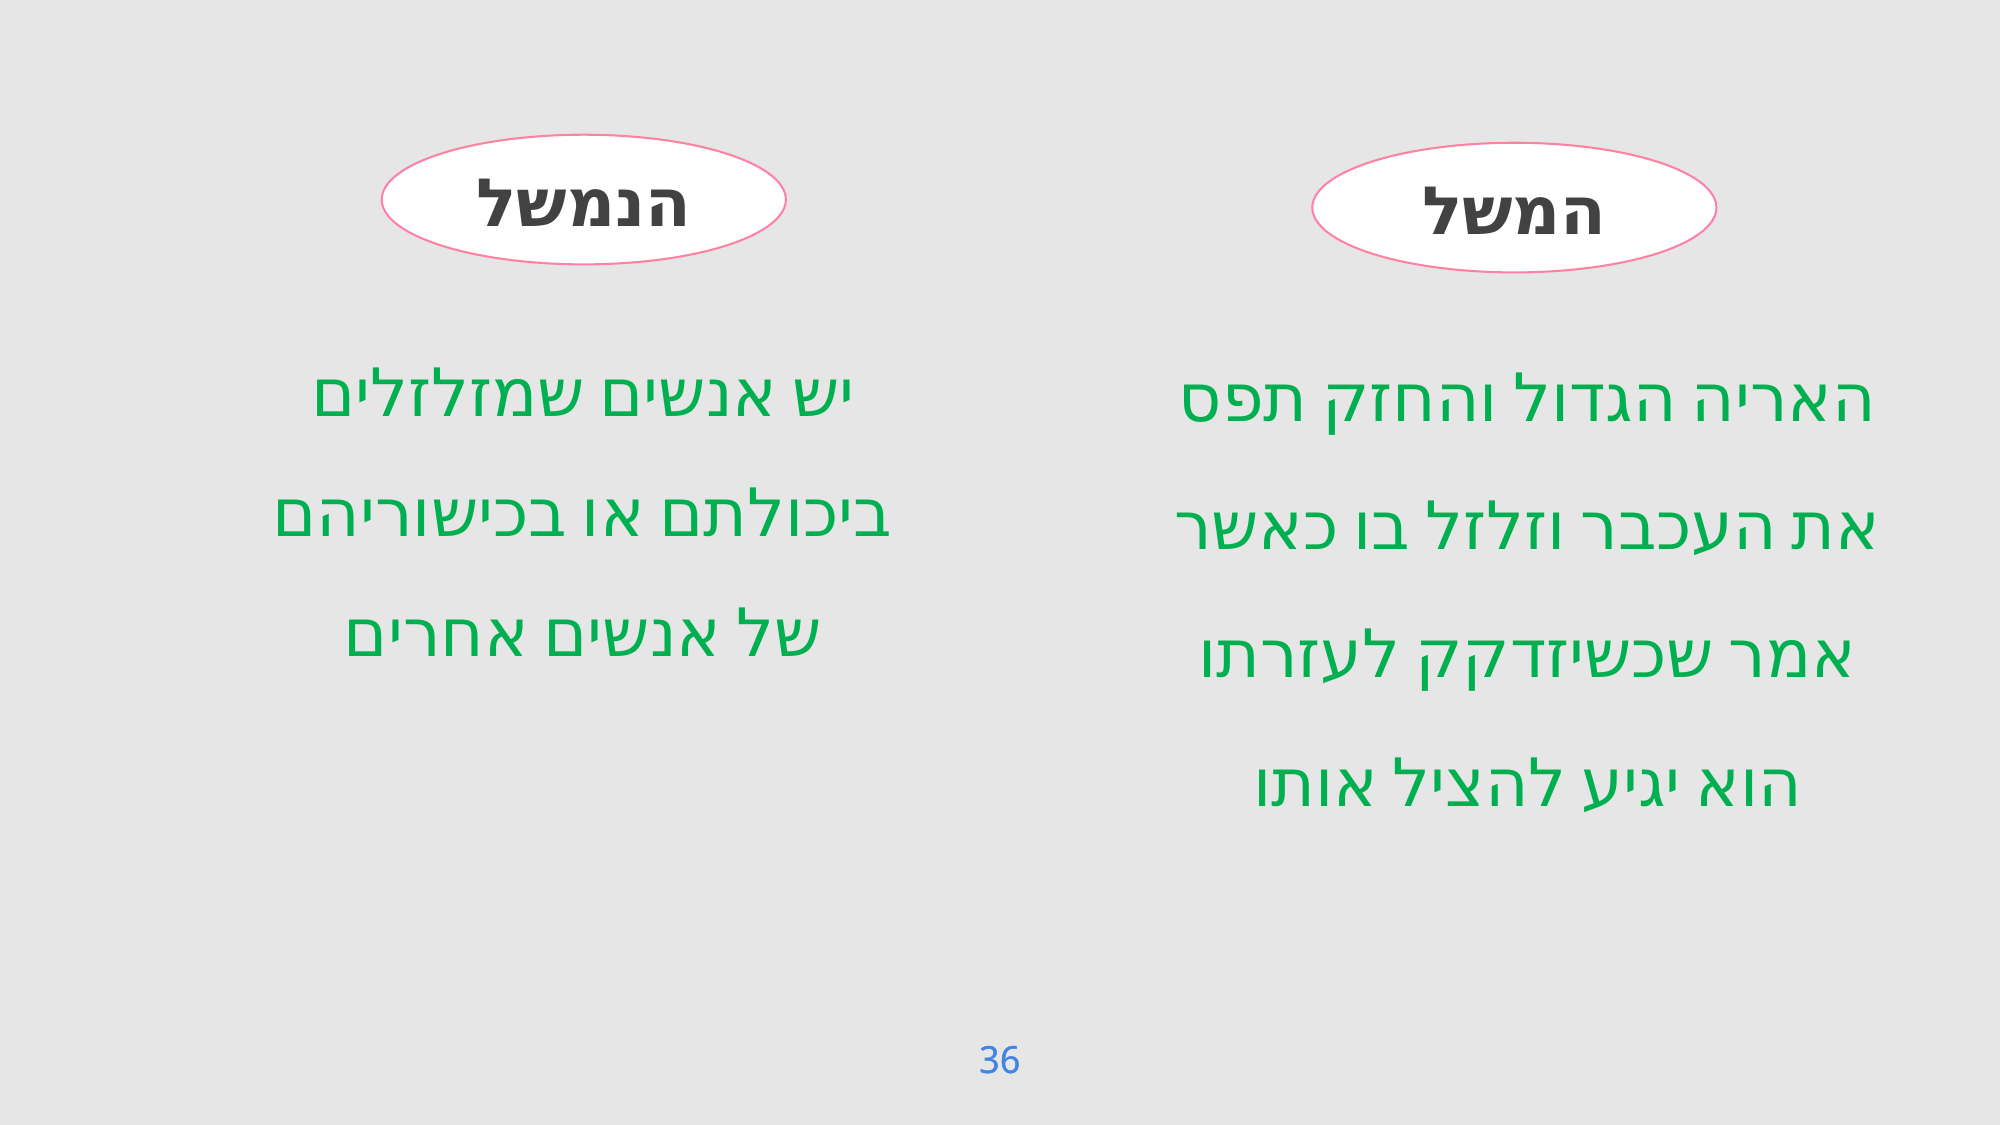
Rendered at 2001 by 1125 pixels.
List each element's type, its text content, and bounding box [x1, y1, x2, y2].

text_box יש אנשים שמזלזלים ביכולתם או בכישוריהם של אנשים אחרים [223, 301, 943, 879]
text_box הנמשל [380, 133, 787, 266]
subtitle האריה הגדול והחזק תפס את העכבר וזלזל בו כאשר אמר שכשיזדקק לעזרתו הוא יגיע להציל אותו [1149, 299, 1906, 1055]
text_box המשל [1311, 141, 1718, 274]
